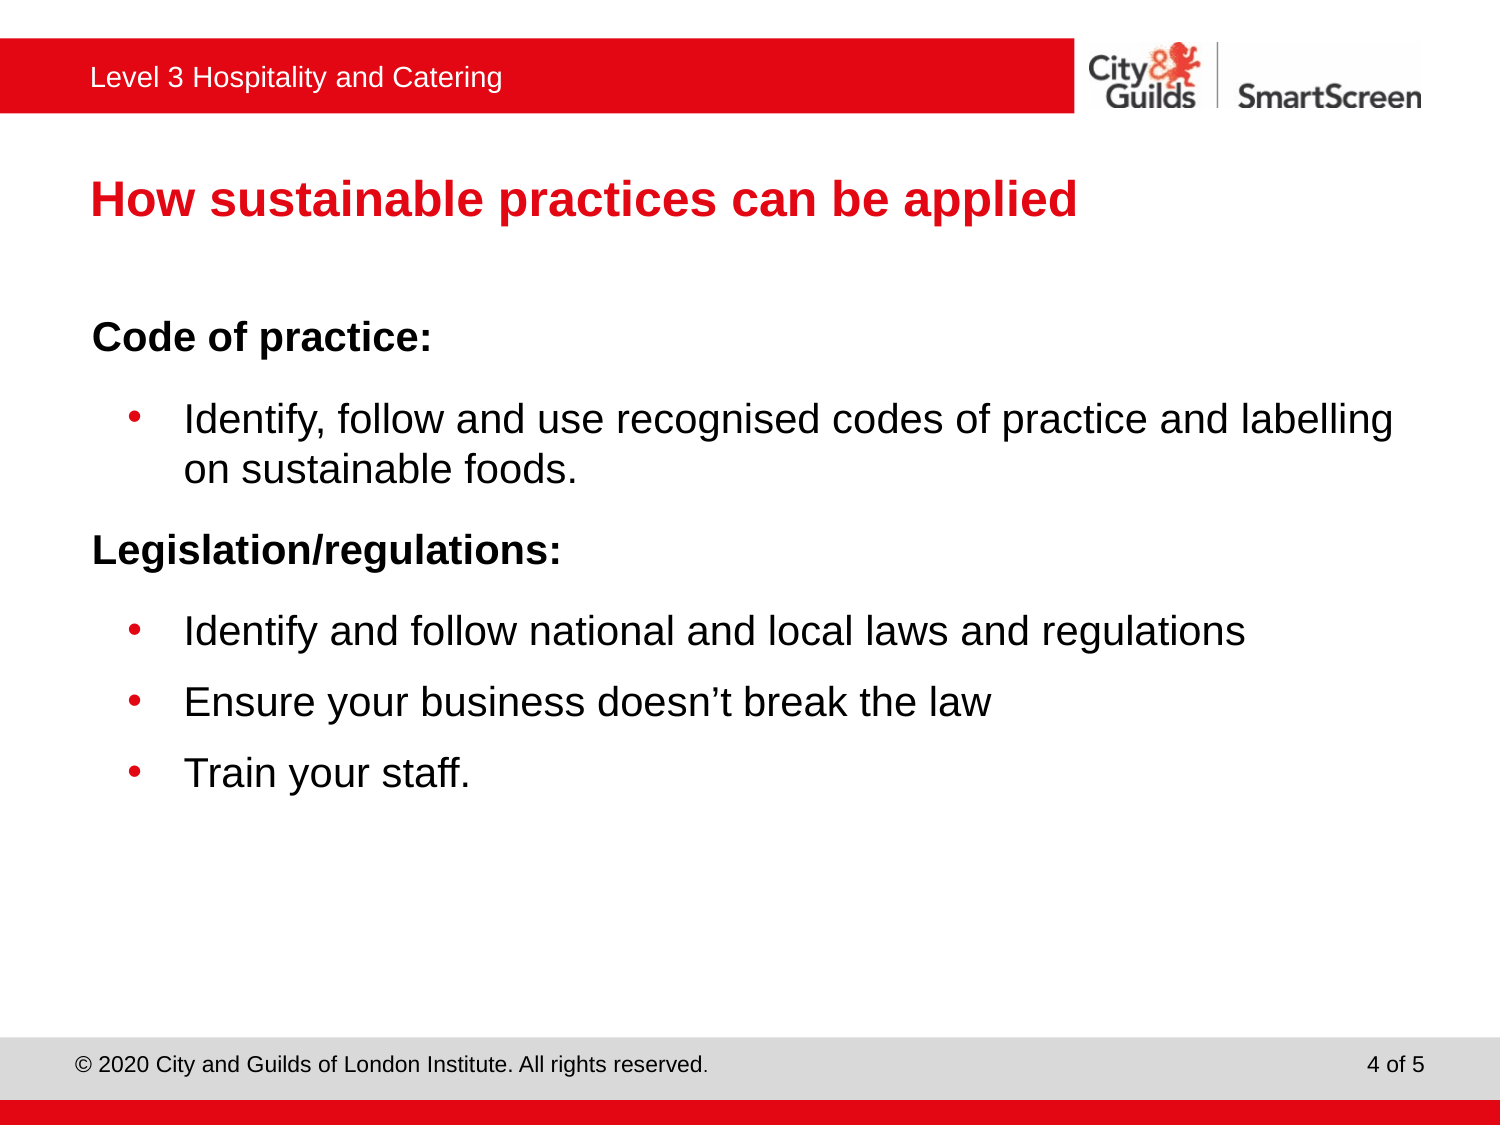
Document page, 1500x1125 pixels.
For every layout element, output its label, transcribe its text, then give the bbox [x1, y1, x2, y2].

list Code of practice: Identify, follow and use recognised codes of practice and labelling on sustainable foods. Legislation/regulations: Identify and follow national and local laws and regulations Ensure your business doesn’t break the law Train your staff. [76, 302, 1426, 1006]
picture [1089, 42, 1421, 108]
title How sustainable practices can be applied [74, 192, 1424, 201]
